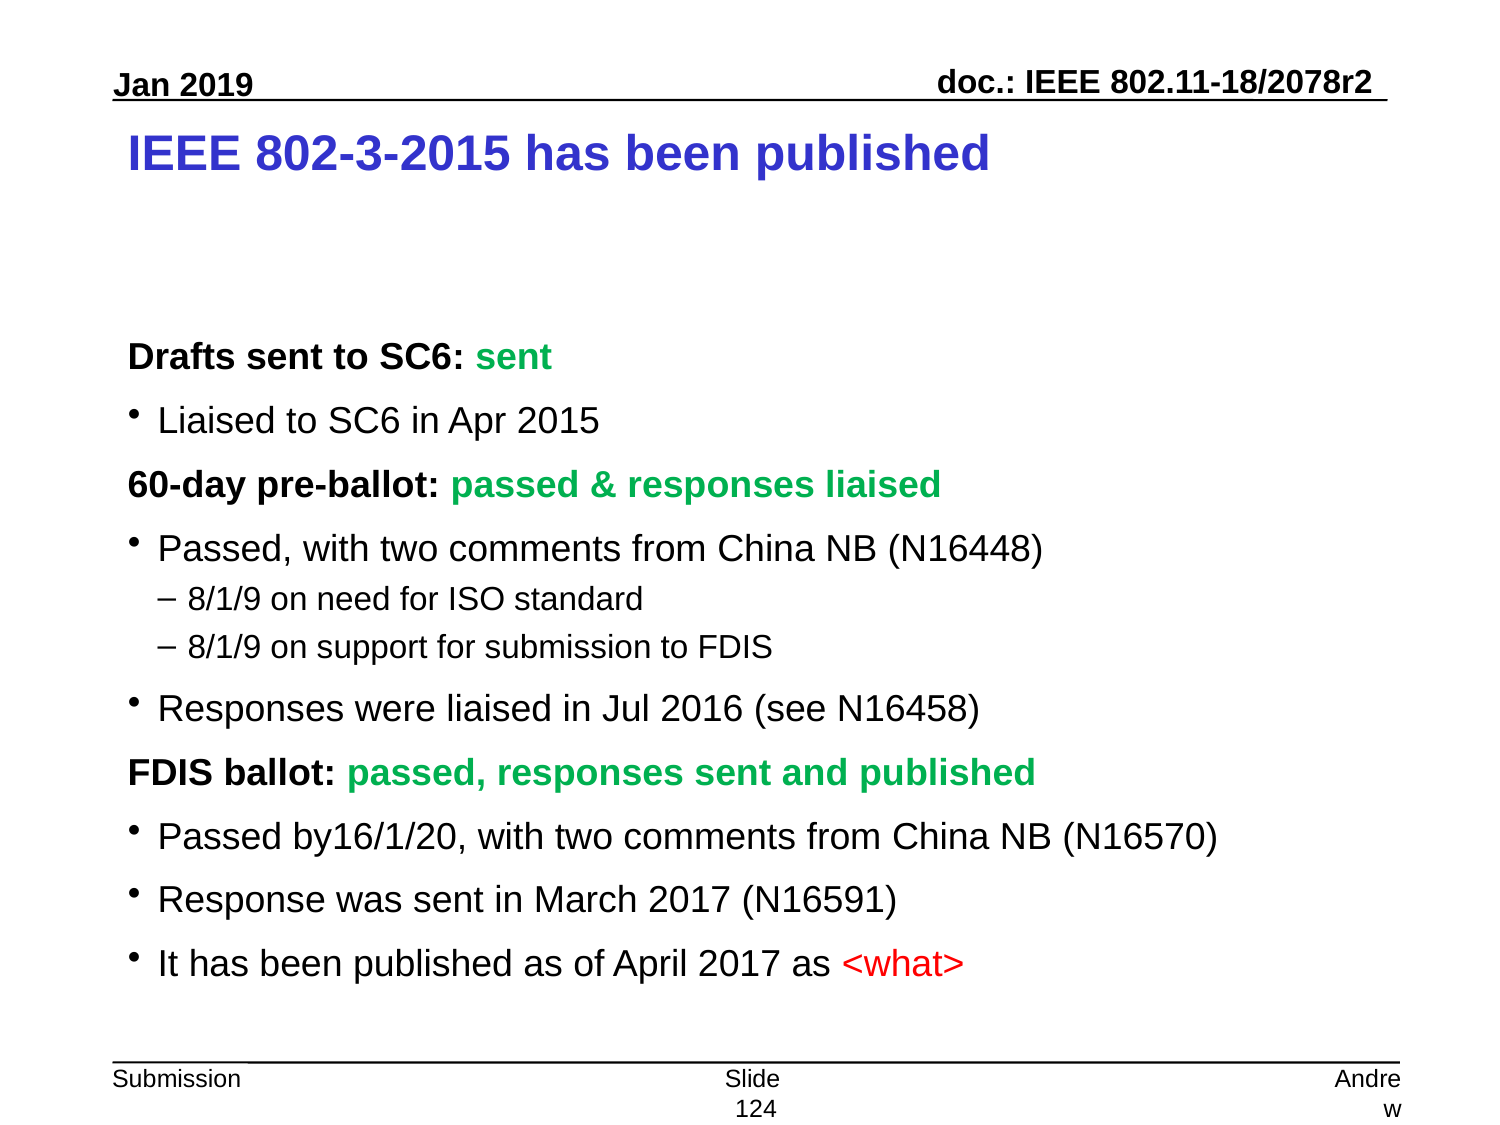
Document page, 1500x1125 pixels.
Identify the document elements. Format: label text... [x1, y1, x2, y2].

footer Andrew Myles, Cisco [1320, 1061, 1402, 1093]
slide_number Slide 124 [709, 1061, 803, 1093]
title IEEE 802-3-2015 has been published [112, 112, 1388, 288]
list Drafts sent to SC6: sent Liaised to SC6 in Apr 2015 60-day pre-ballot: passed & responses liaised Passed, with two comments from China NB (N16448) 8/1/9 on need for ISO standard 8/1/9 on support for submission to FDIS Responses were liaised in Jul 2016 (see N16458) FDIS ballot: passed, responses sent and published Passed by16/1/20, with two comments from China NB (N16570) Response was sent in March 2017 (N16591) It has been published as of April 2017 as <what> [112, 324, 1388, 1000]
